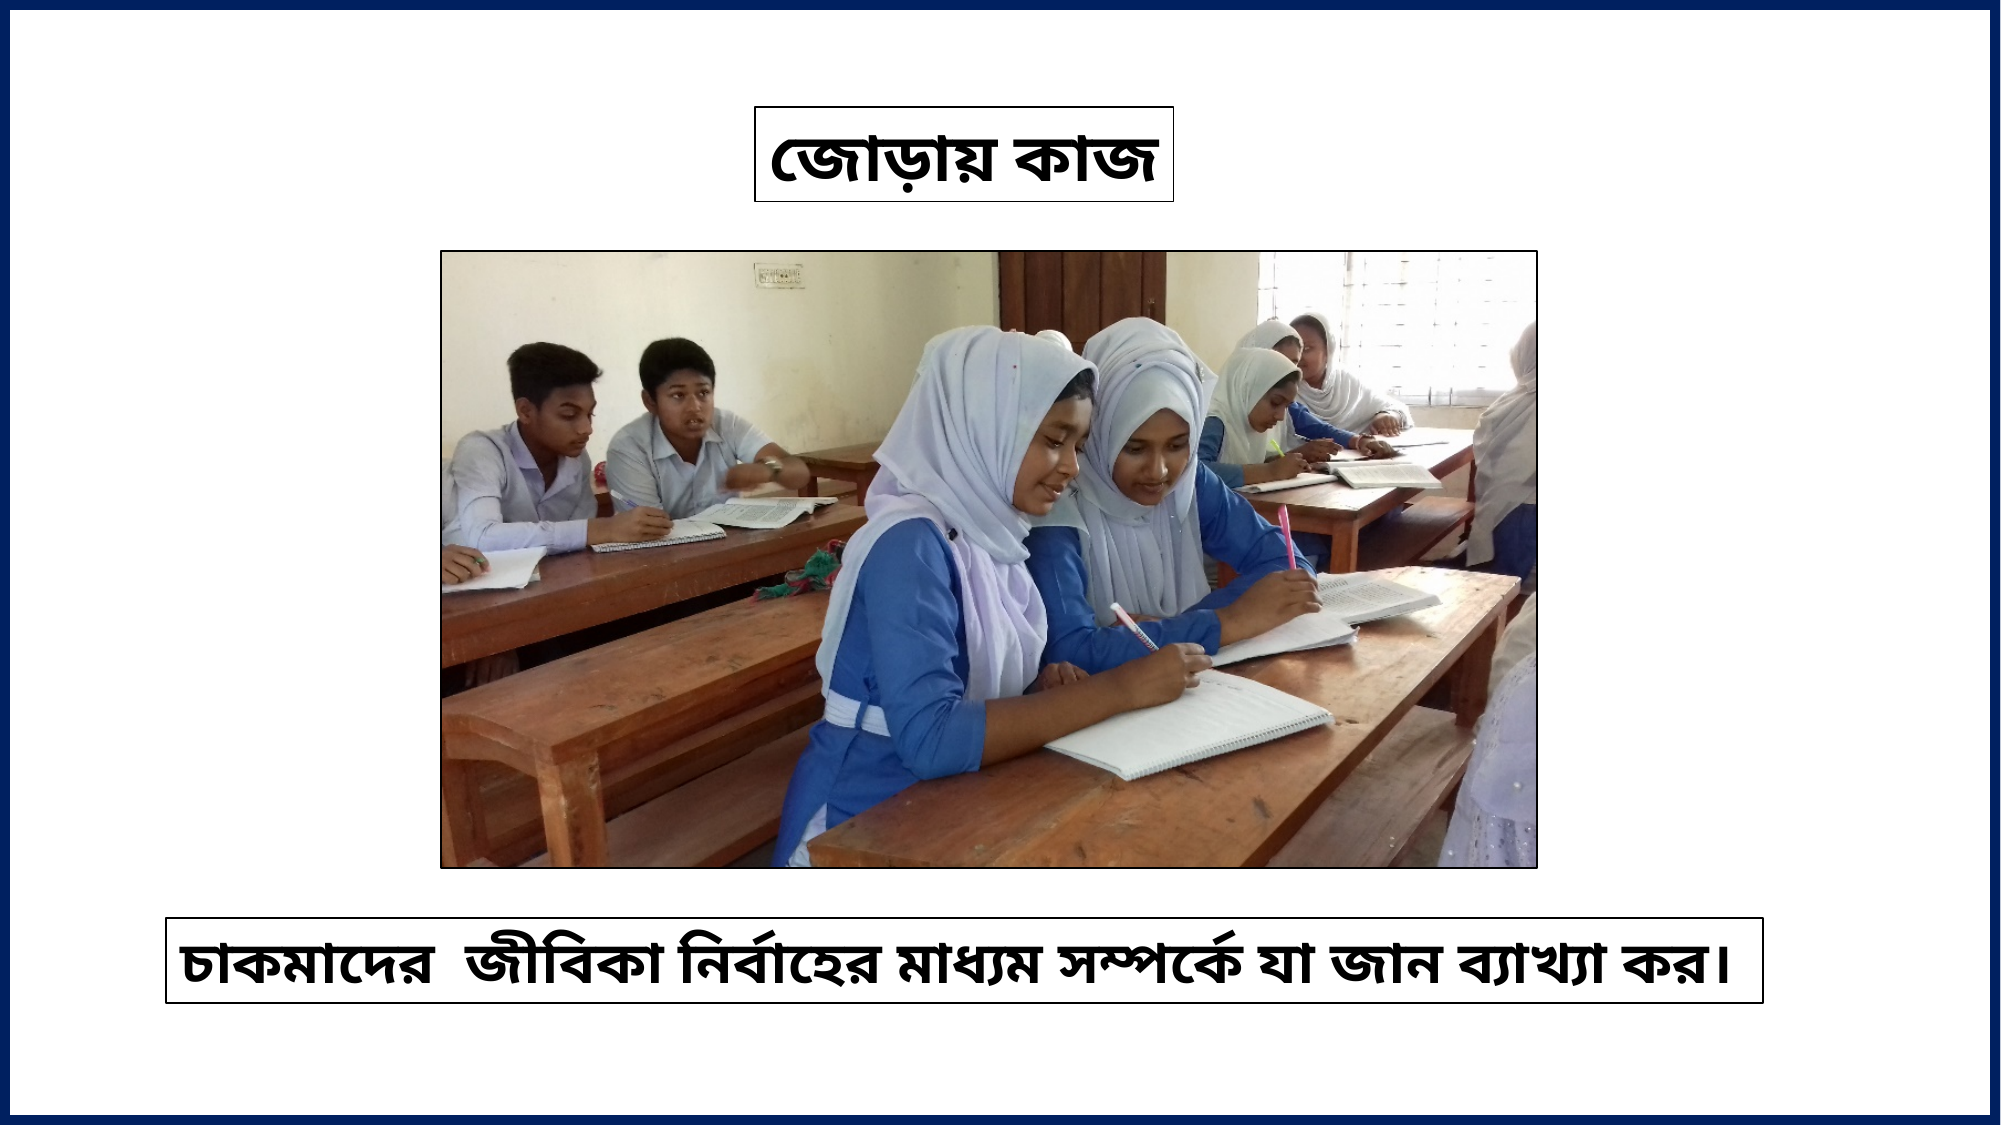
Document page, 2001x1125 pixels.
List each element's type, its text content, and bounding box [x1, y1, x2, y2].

text_box জোড়ায় কাজ [755, 106, 1174, 202]
text_box চাকমাদের জীবিকা নির্বাহের মাধ্যম সম্পর্কে যা জান ব্যাখ্যা কর। [165, 918, 1763, 1003]
picture [442, 251, 1536, 868]
